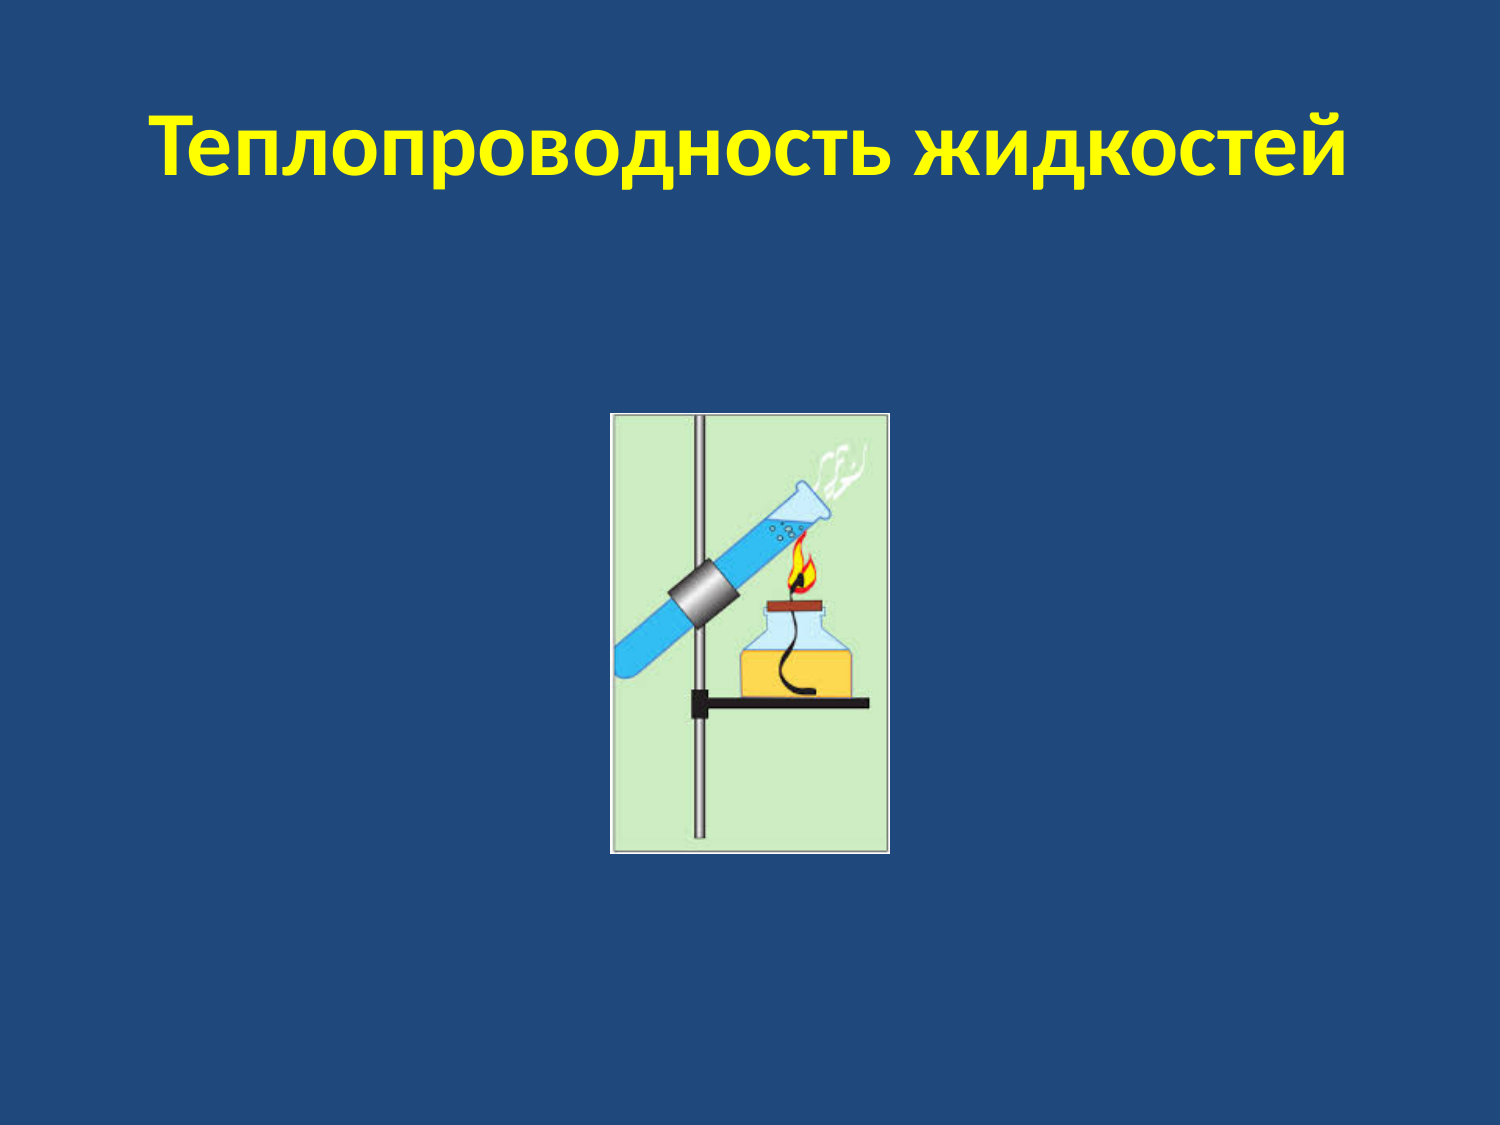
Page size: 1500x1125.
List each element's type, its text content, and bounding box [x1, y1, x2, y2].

title Теплопроводность жидкостей [75, 45, 1425, 233]
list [609, 413, 890, 855]
